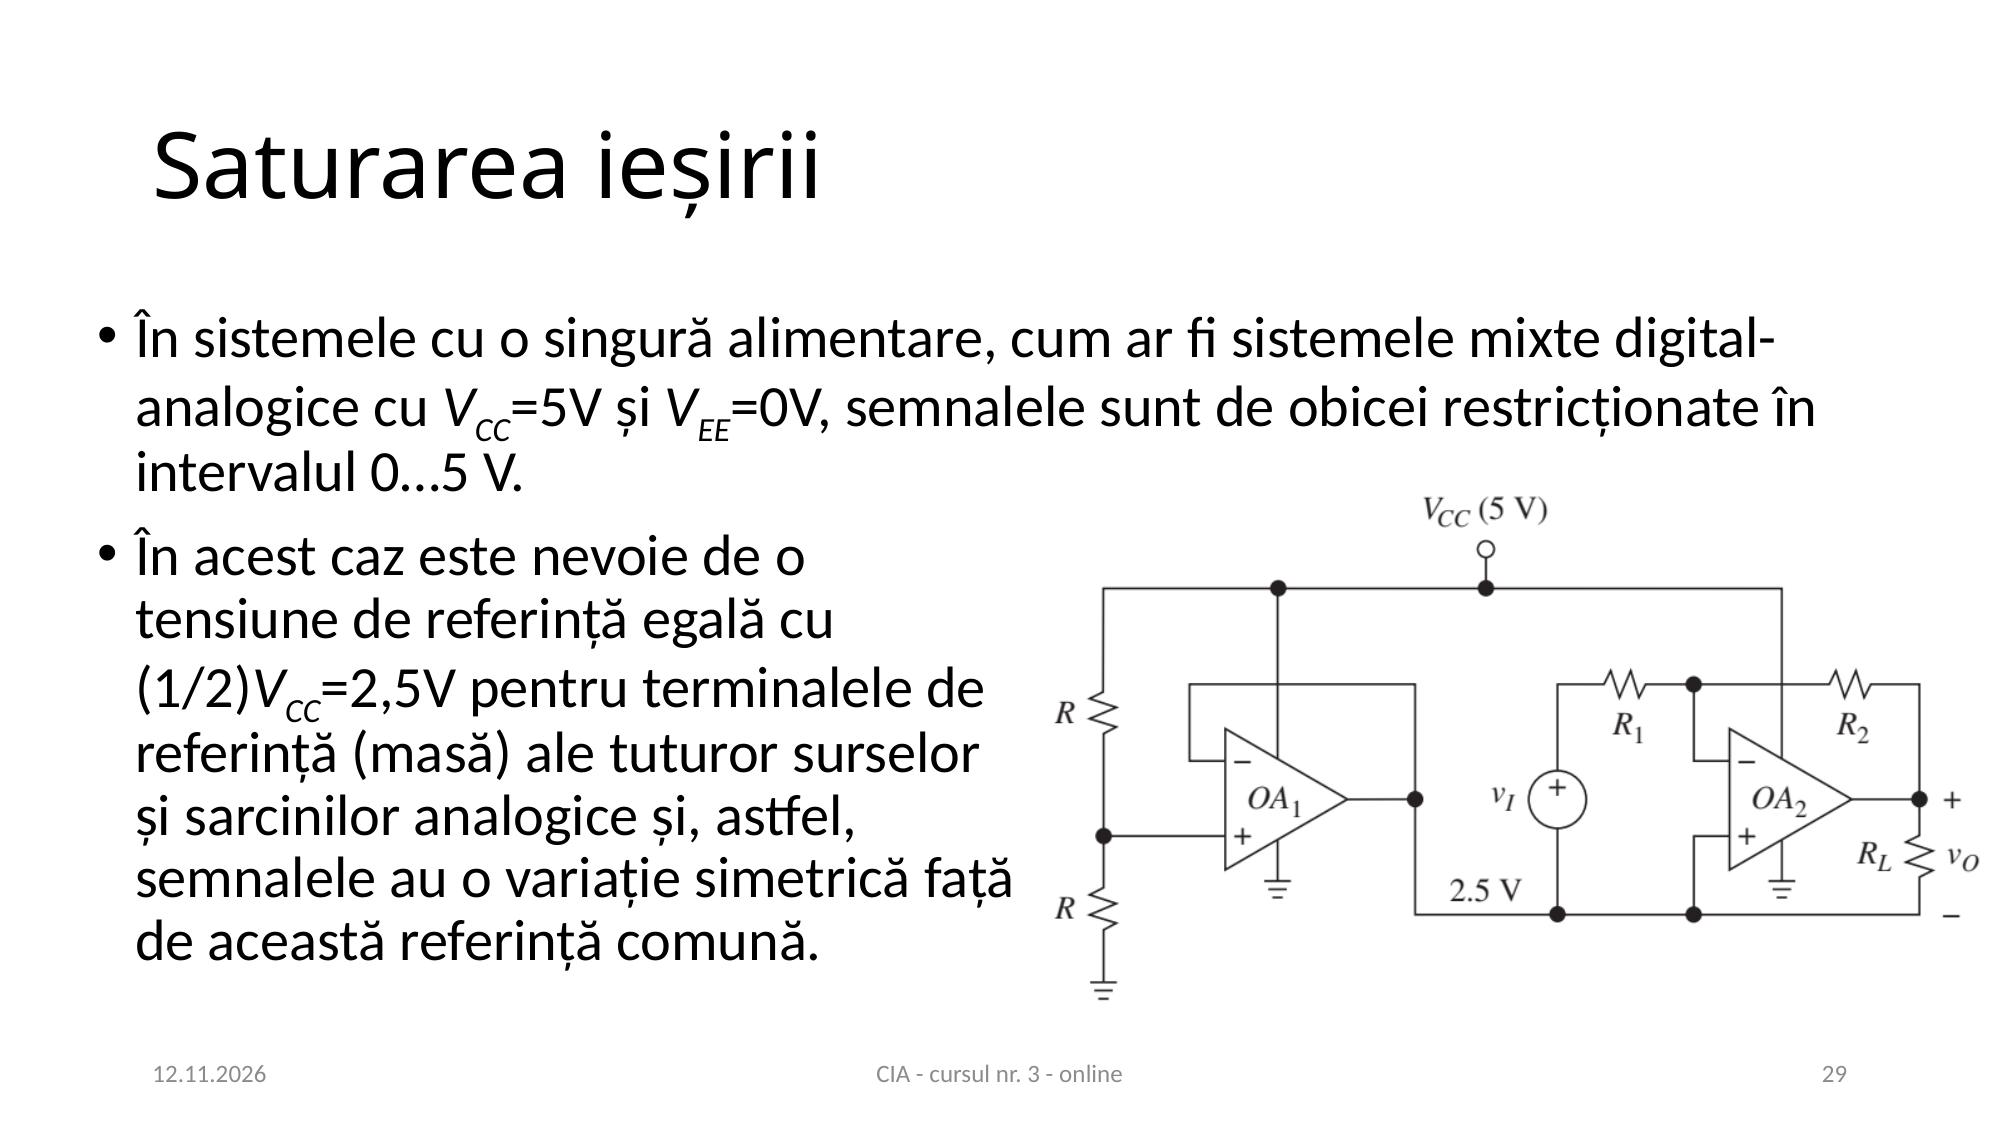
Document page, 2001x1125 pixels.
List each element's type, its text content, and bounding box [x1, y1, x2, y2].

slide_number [137, 1042, 588, 1103]
title Saturarea ieșirii [137, 59, 1863, 278]
picture [1044, 479, 1987, 1014]
list În sistemele cu o singură alimentare, cum ar fi sistemele mixte digital-analogice cu VCC=5V și VEE=0V, semnalele sunt de obicei restricționate în intervalul 0…5 V. În acest caz este nevoie de o tensiune de referință egală cu (1/2)VCC=2,5V pentru terminalele de referință (masă) ale tuturor surselor și sarcinilor analogice și, astfel, semnalele au o variație simetrică față de această referință comună. [82, 299, 1950, 1014]
footer CIA - cursul nr. 3 - online [662, 1042, 1338, 1103]
slide_number 29 [1412, 1042, 1863, 1103]
